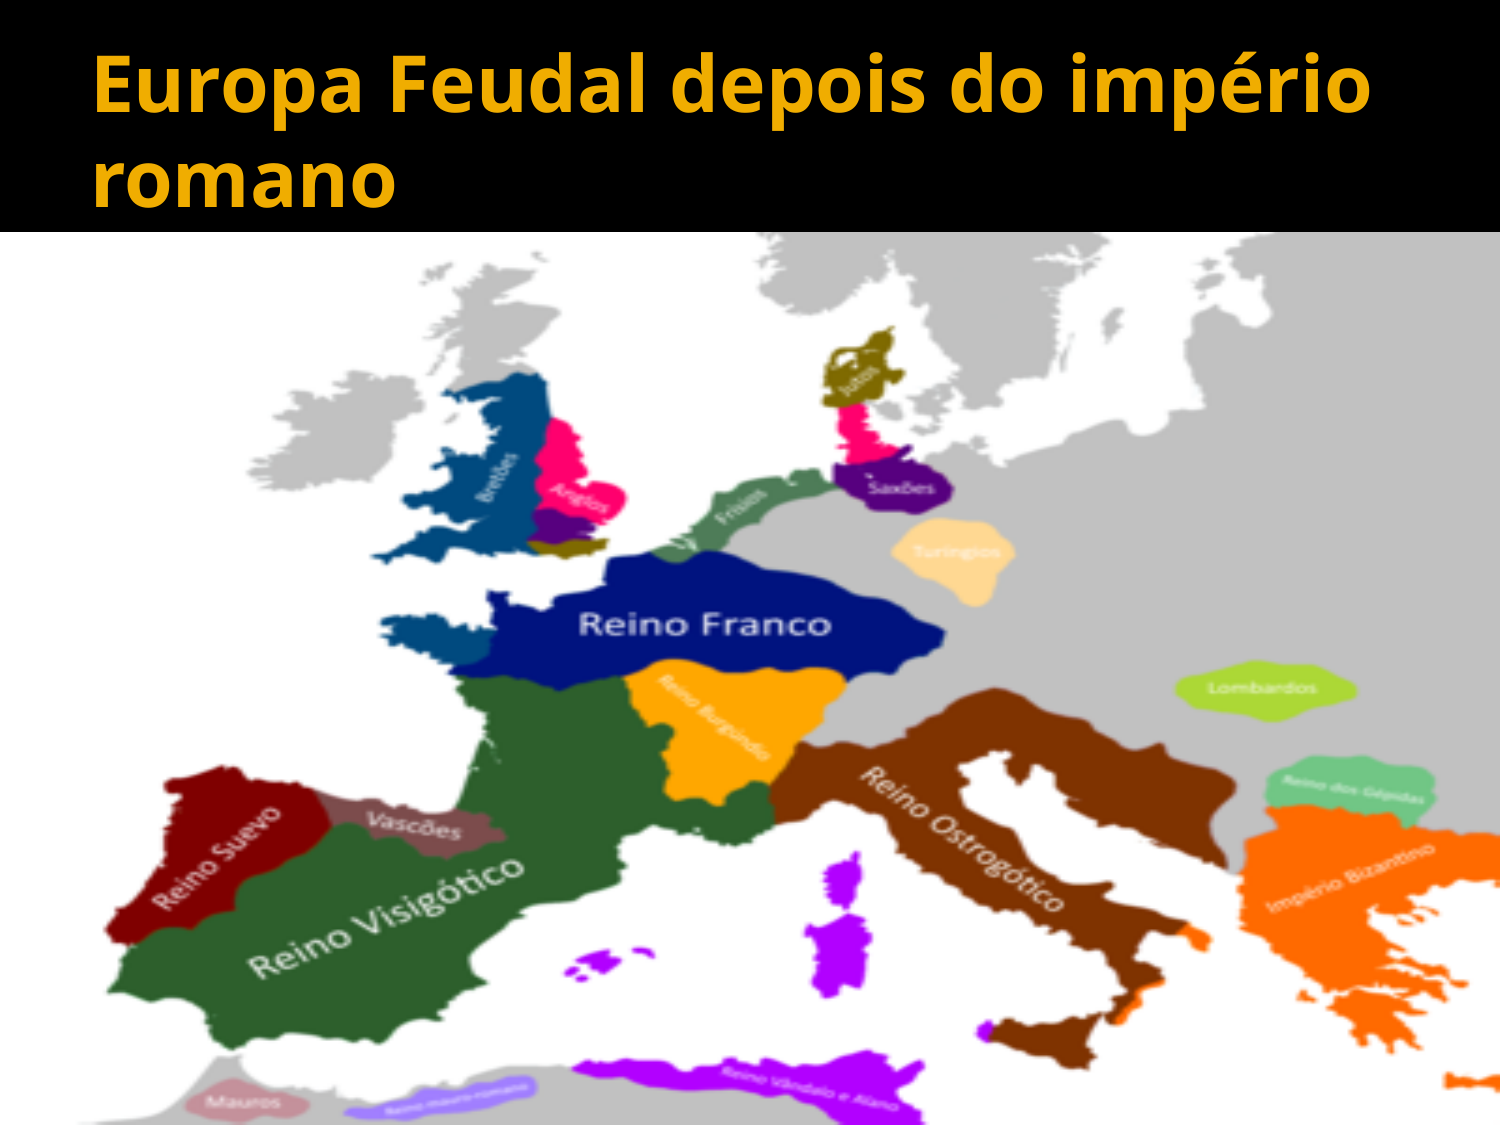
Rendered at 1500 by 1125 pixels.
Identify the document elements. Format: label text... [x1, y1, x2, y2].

title Europa Feudal depois do império romano [75, 25, 1425, 231]
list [0, 232, 1500, 1125]
